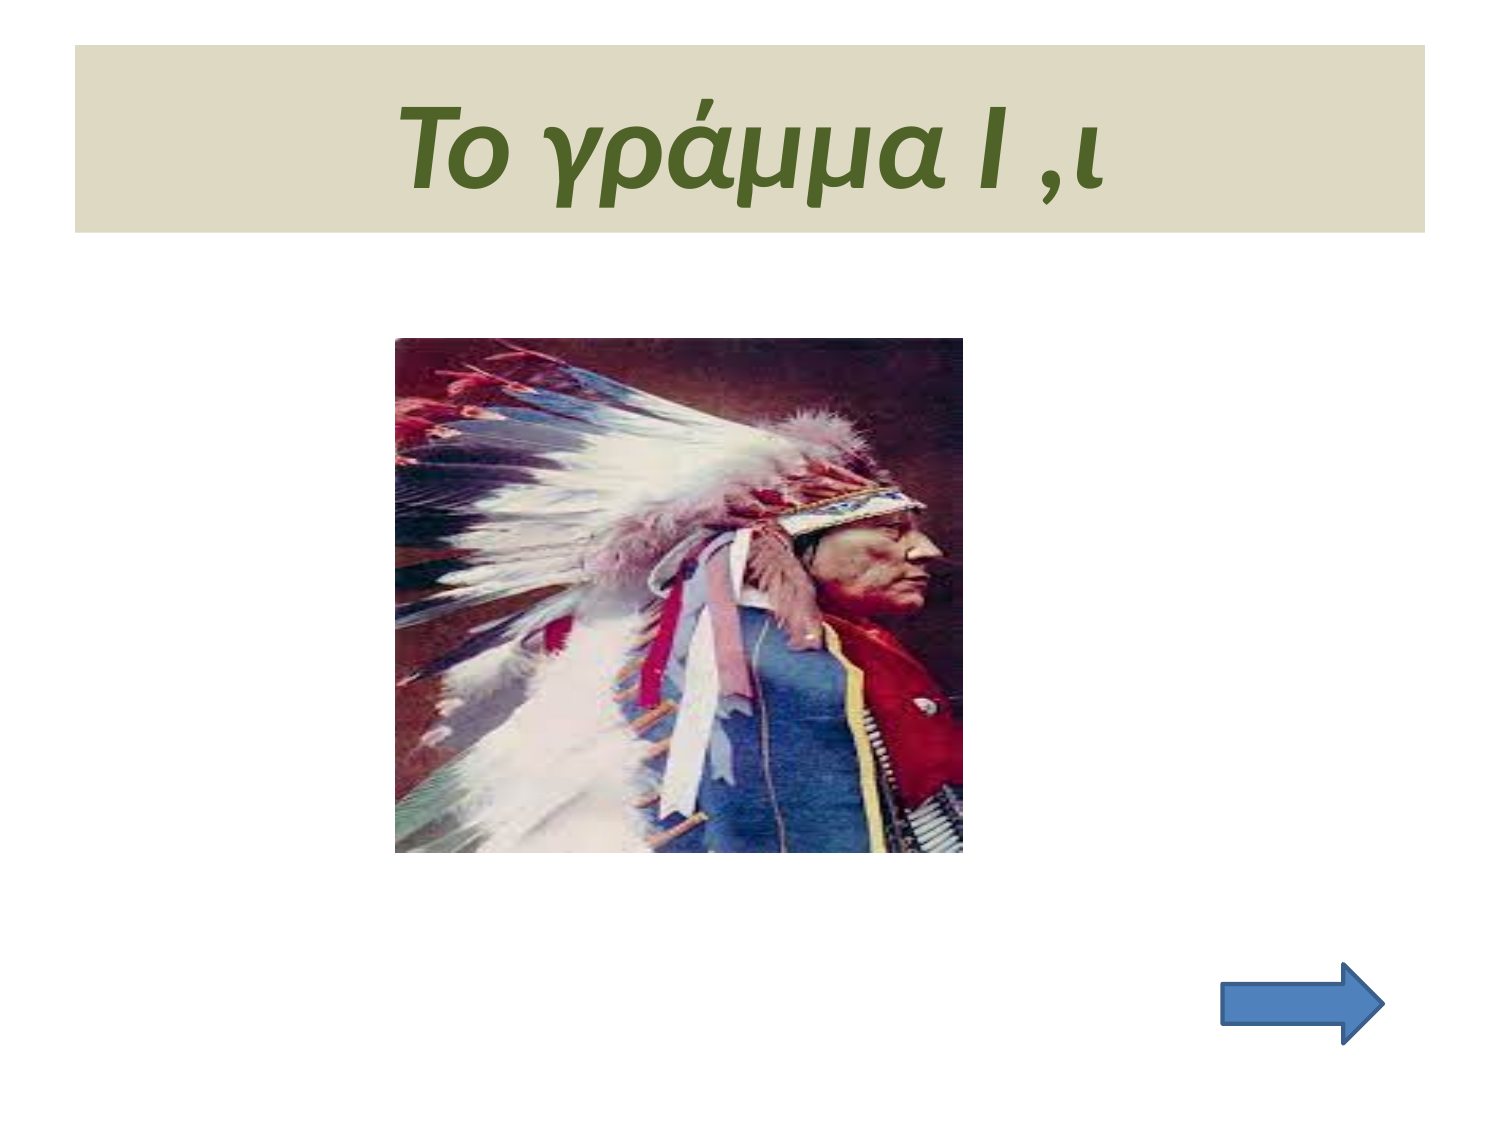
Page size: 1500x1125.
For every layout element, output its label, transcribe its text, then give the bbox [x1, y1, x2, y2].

text_box [1220, 962, 1386, 1046]
picture [395, 337, 963, 854]
title Το γράμμα Ι ,ι [75, 45, 1425, 233]
